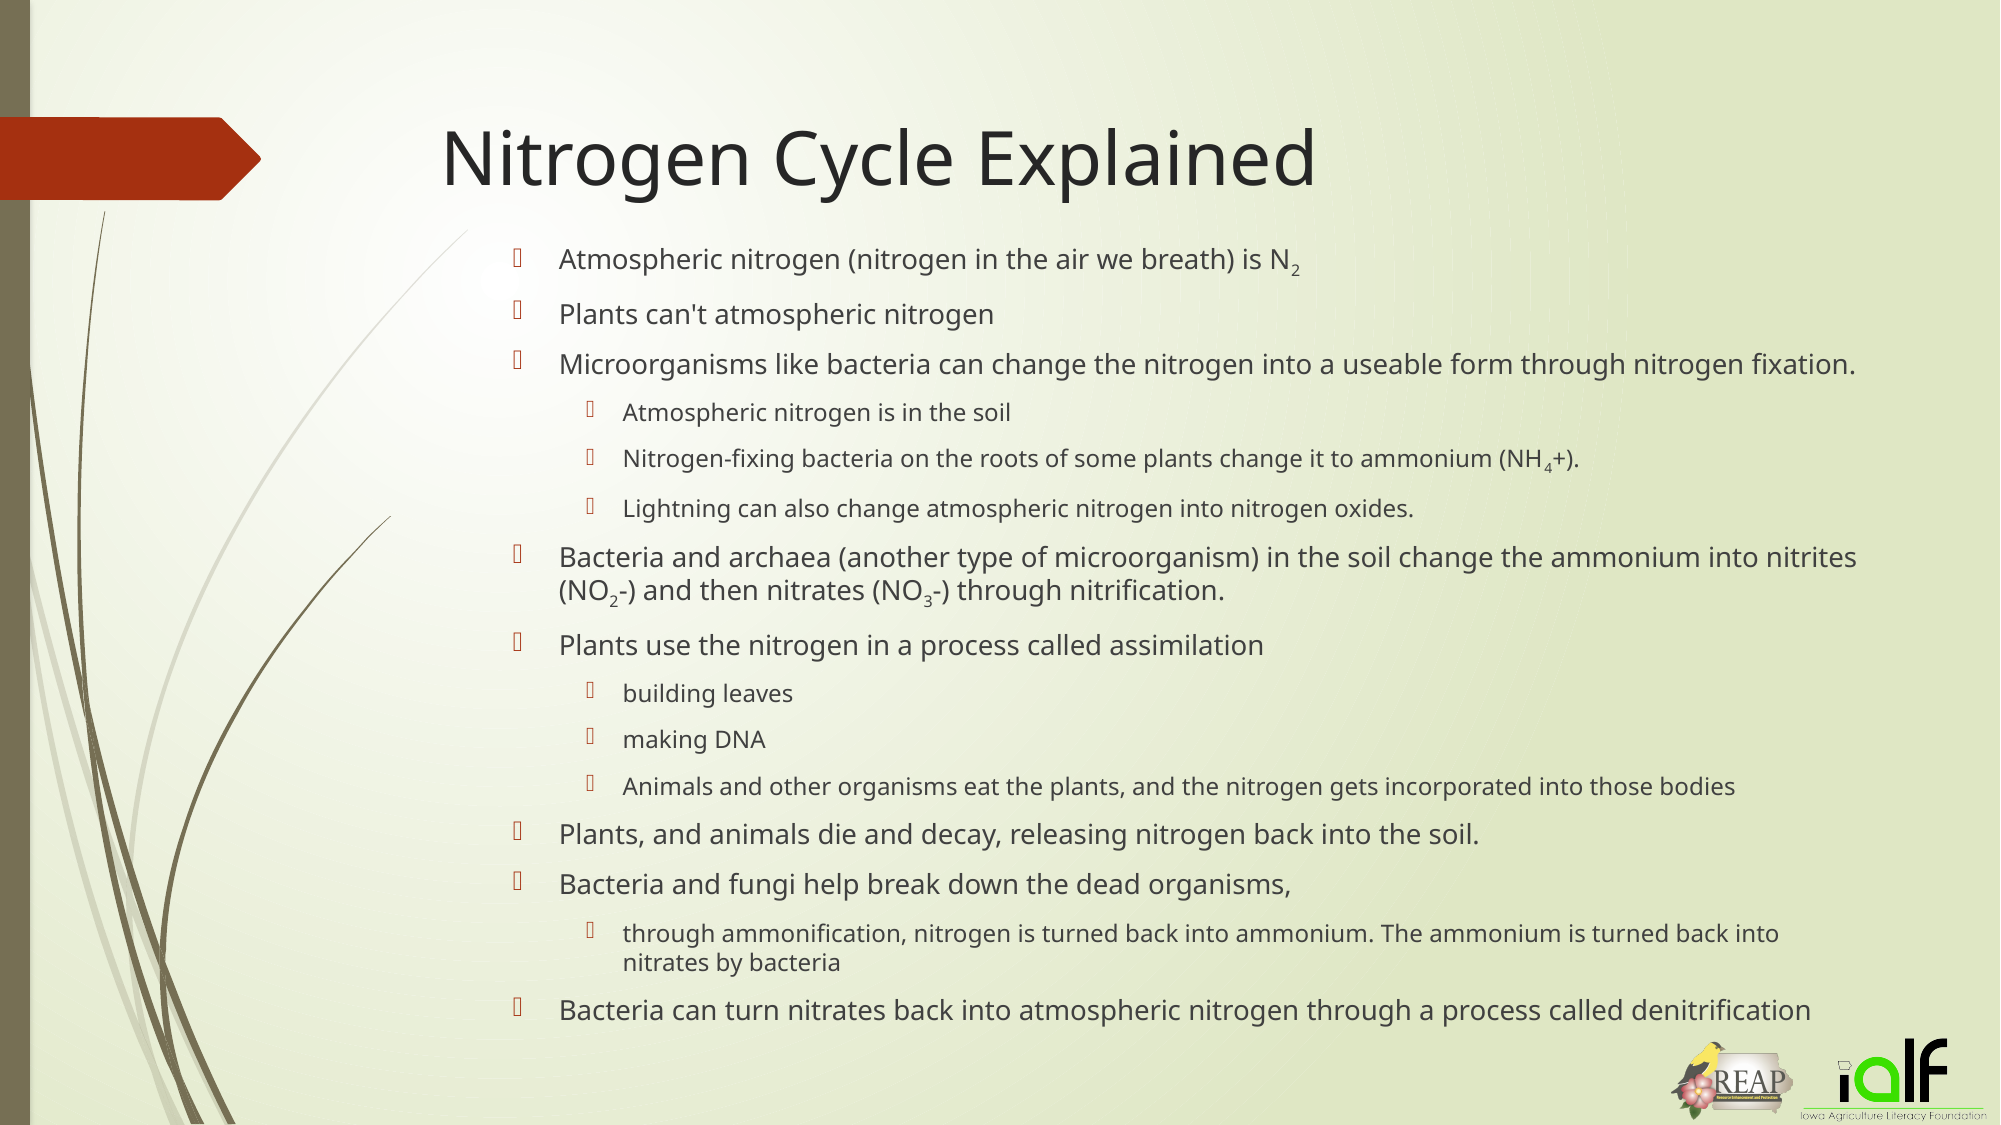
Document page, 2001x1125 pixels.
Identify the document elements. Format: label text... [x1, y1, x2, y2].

title Nitrogen Cycle Explained [425, 102, 1888, 234]
picture [1663, 1016, 1987, 1125]
list Atmospheric nitrogen (nitrogen in the air we breath) is N2 Plants can't atmospheric nitrogen Microorganisms like bacteria can change the nitrogen into a useable form through nitrogen fixation. Atmospheric nitrogen is in the soil Nitrogen-fixing bacteria on the roots of some plants change it to ammonium (NH4+). Lightning can also change atmospheric nitrogen into nitrogen oxides. Bacteria and archaea (another type of microorganism) in the soil change the ammonium into nitrites (NO2-) and then nitrates (NO3-) through nitrification. Plants use the nitrogen in a process called assimilation building leaves making DNA Animals and other organisms eat the plants, and the nitrogen gets incorporated into those bodies Plants, and animals die and decay, releasing nitrogen back into the soil. Bacteria and fungi help break down the dead organisms, through ammonification, nitrogen is turned back into ammonium. The ammonium is turned back into nitrates by bacteria Bacteria can turn nitrates back into atmospheric nitrogen through a process called denitrification [424, 234, 1888, 1043]
